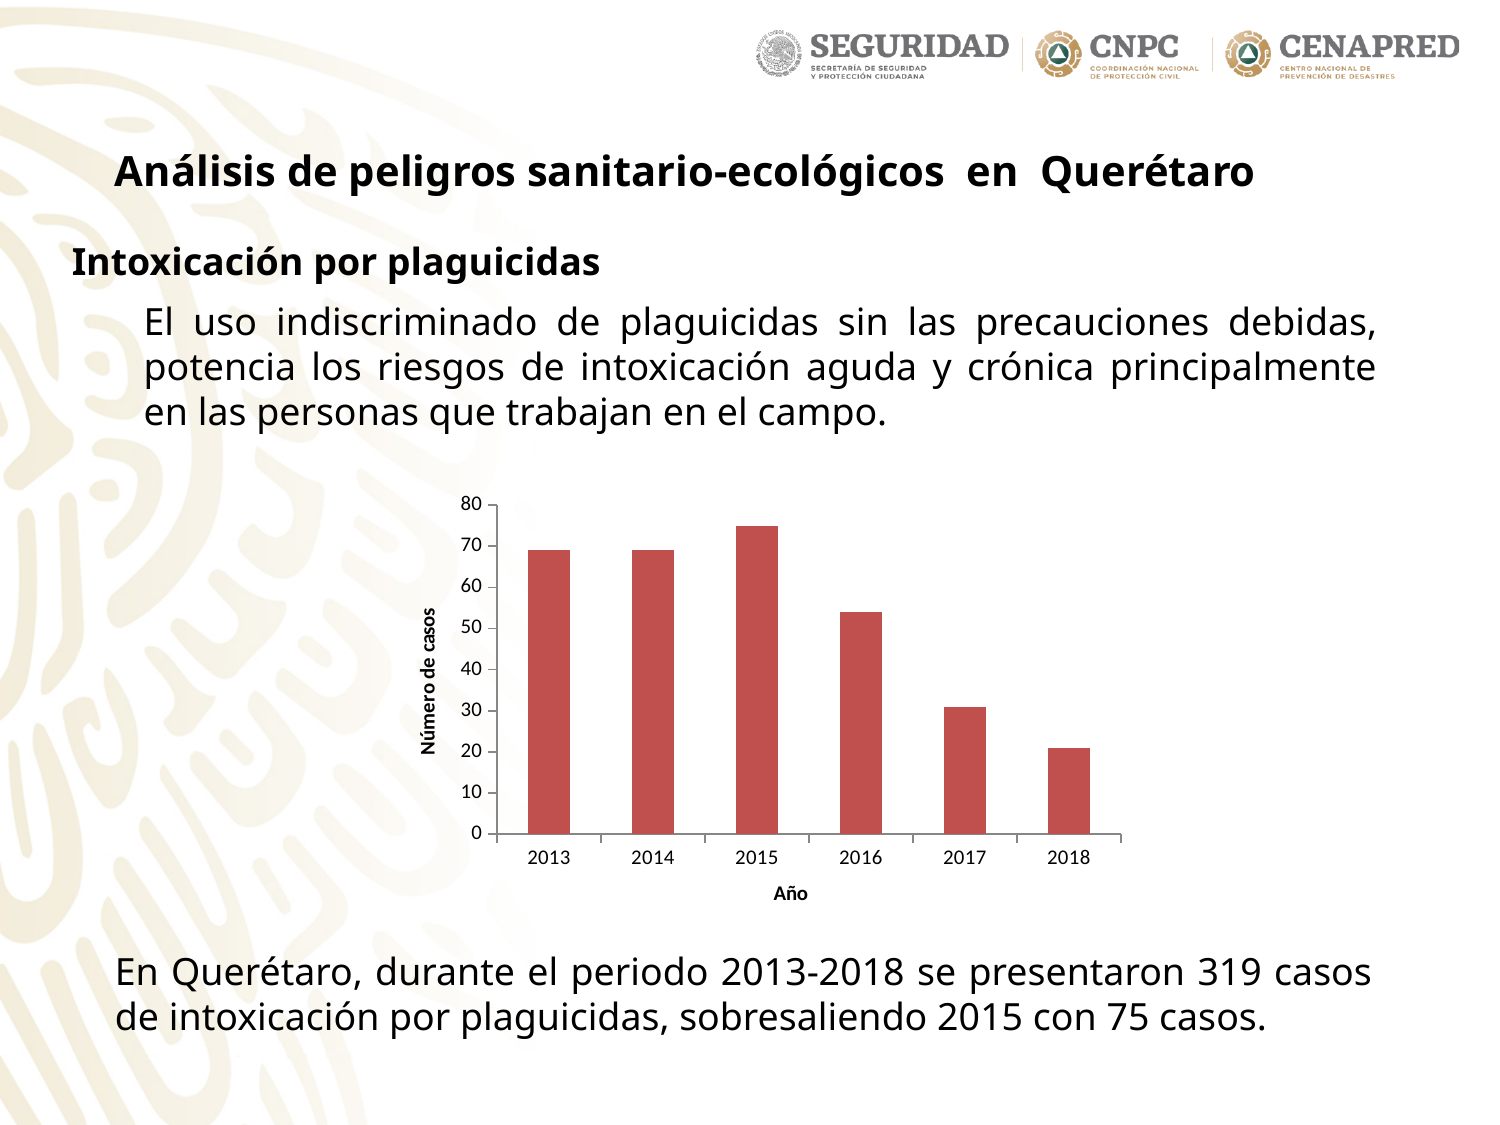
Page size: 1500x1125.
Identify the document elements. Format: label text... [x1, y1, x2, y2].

chart [385, 485, 1137, 937]
picture [0, 3, 1460, 1125]
text_box Intoxicación por plaguicidas [57, 230, 617, 290]
text_box Análisis de peligros sanitario-ecológicos en Querétaro [100, 137, 1356, 202]
text_box En Querétaro, durante el periodo 2013-2018 se presentaron 319 casos de intoxicación por plaguicidas, sobresaliendo 2015 con 75 casos. [100, 940, 1388, 1046]
text_box El uso indiscriminado de plaguicidas sin las precauciones debidas, potencia los riesgos de intoxicación aguda y crónica principalmente en las personas que trabajan en el campo. [129, 290, 1393, 441]
